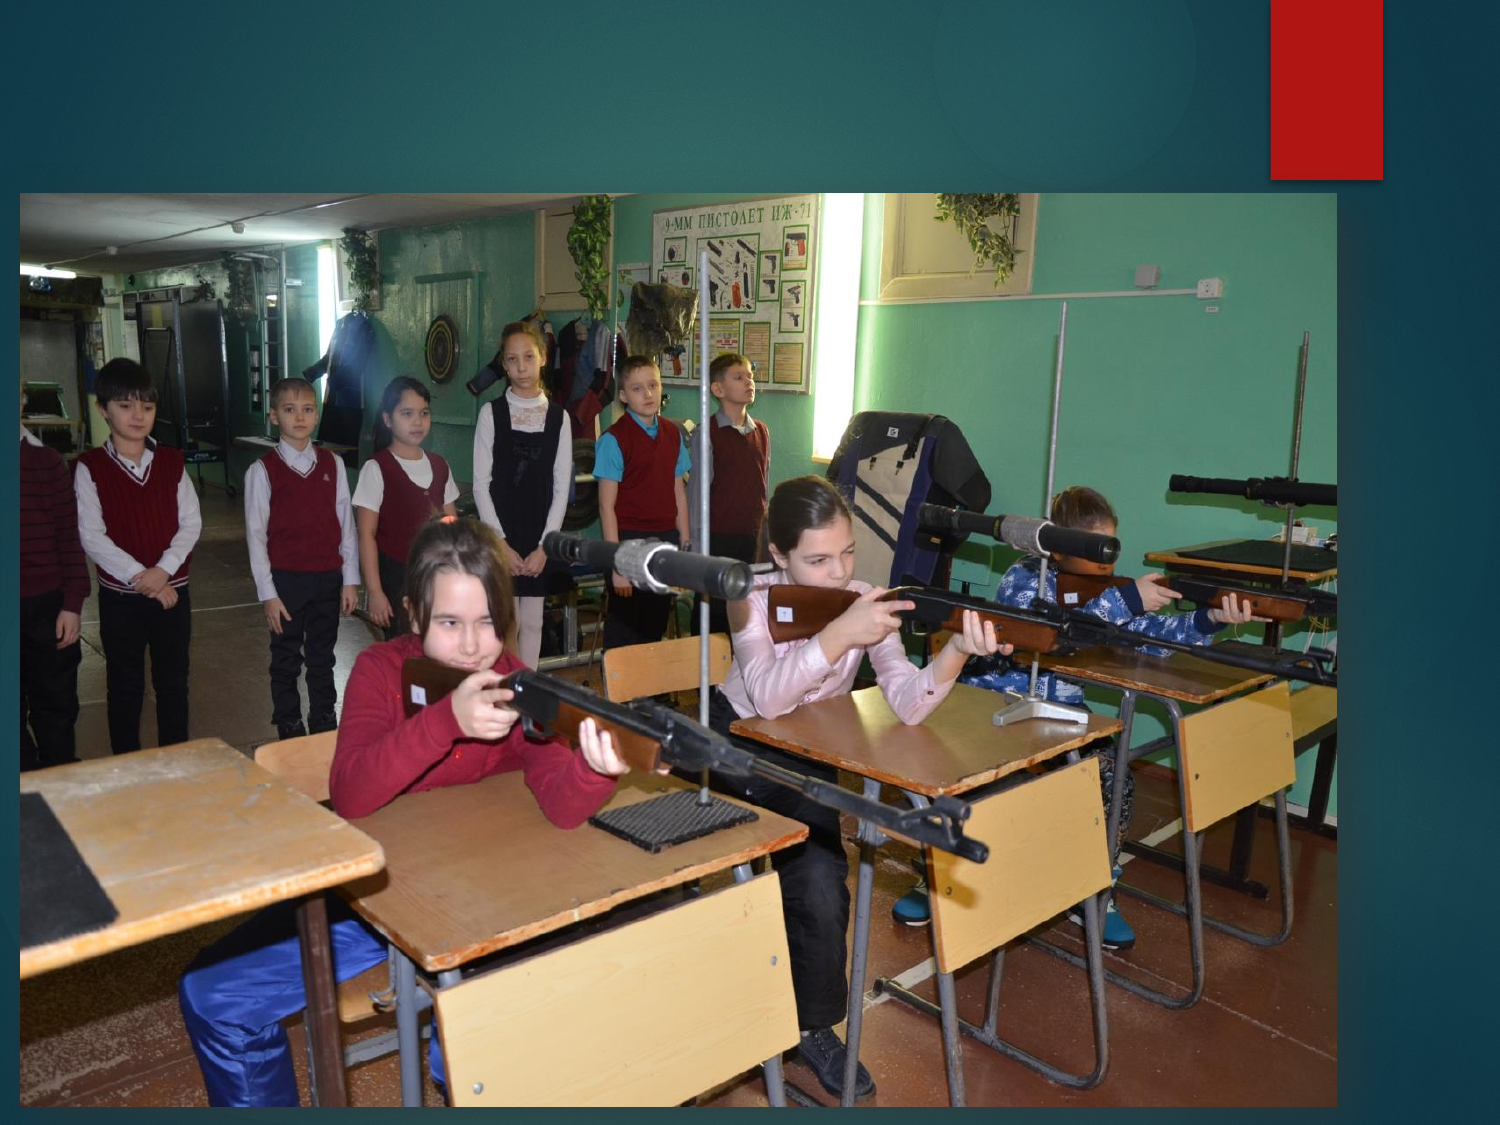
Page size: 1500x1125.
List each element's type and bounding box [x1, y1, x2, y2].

picture [20, 192, 1337, 1108]
